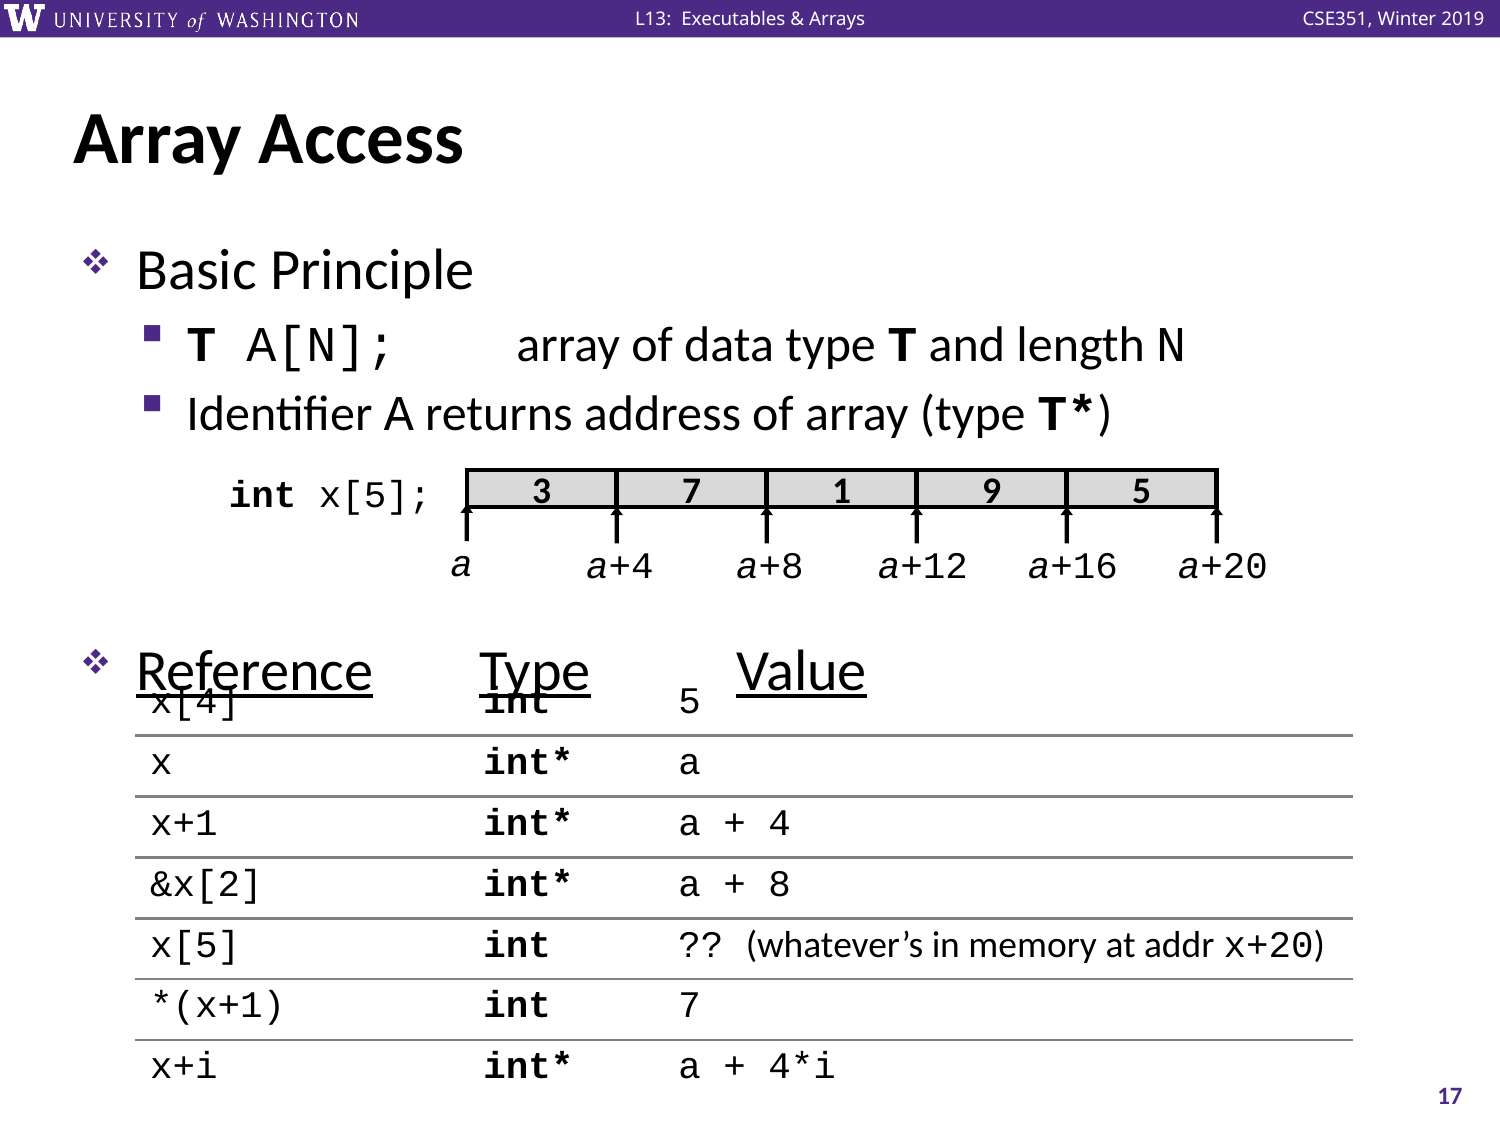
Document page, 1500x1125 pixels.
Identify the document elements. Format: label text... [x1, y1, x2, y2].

table_cell *(x+1) [135, 980, 468, 1039]
table_cell x[5] [135, 920, 468, 978]
table_header 5 [663, 675, 1353, 734]
table_cell a + 4 [663, 798, 1353, 856]
table_header x[4] [135, 675, 468, 734]
table_cell int* [468, 737, 663, 795]
table_cell a [663, 737, 1353, 795]
table_cell int [468, 920, 663, 978]
table_cell int* [468, 798, 663, 856]
table_cell x [135, 737, 468, 795]
table_cell int* [468, 1041, 663, 1101]
table_cell 7 [663, 980, 1353, 1039]
title Array Access [58, 71, 1438, 197]
table_cell a + 8 [663, 859, 1353, 917]
text_box int x[5]; [166, 462, 446, 523]
table_cell x+i [135, 1041, 468, 1101]
table_cell ?? (whatever’s in memory at addr x+20) [663, 920, 1353, 978]
table_cell int* [468, 859, 663, 917]
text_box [428, 469, 1305, 595]
table_cell &x[2] [135, 859, 468, 917]
table_header int [468, 675, 663, 734]
table_cell int [468, 980, 663, 1039]
table_cell x+1 [135, 798, 468, 856]
slide_number 17 [1400, 1065, 1500, 1125]
picture [4, 4, 358, 32]
table_cell a + 4*i [663, 1041, 1353, 1101]
